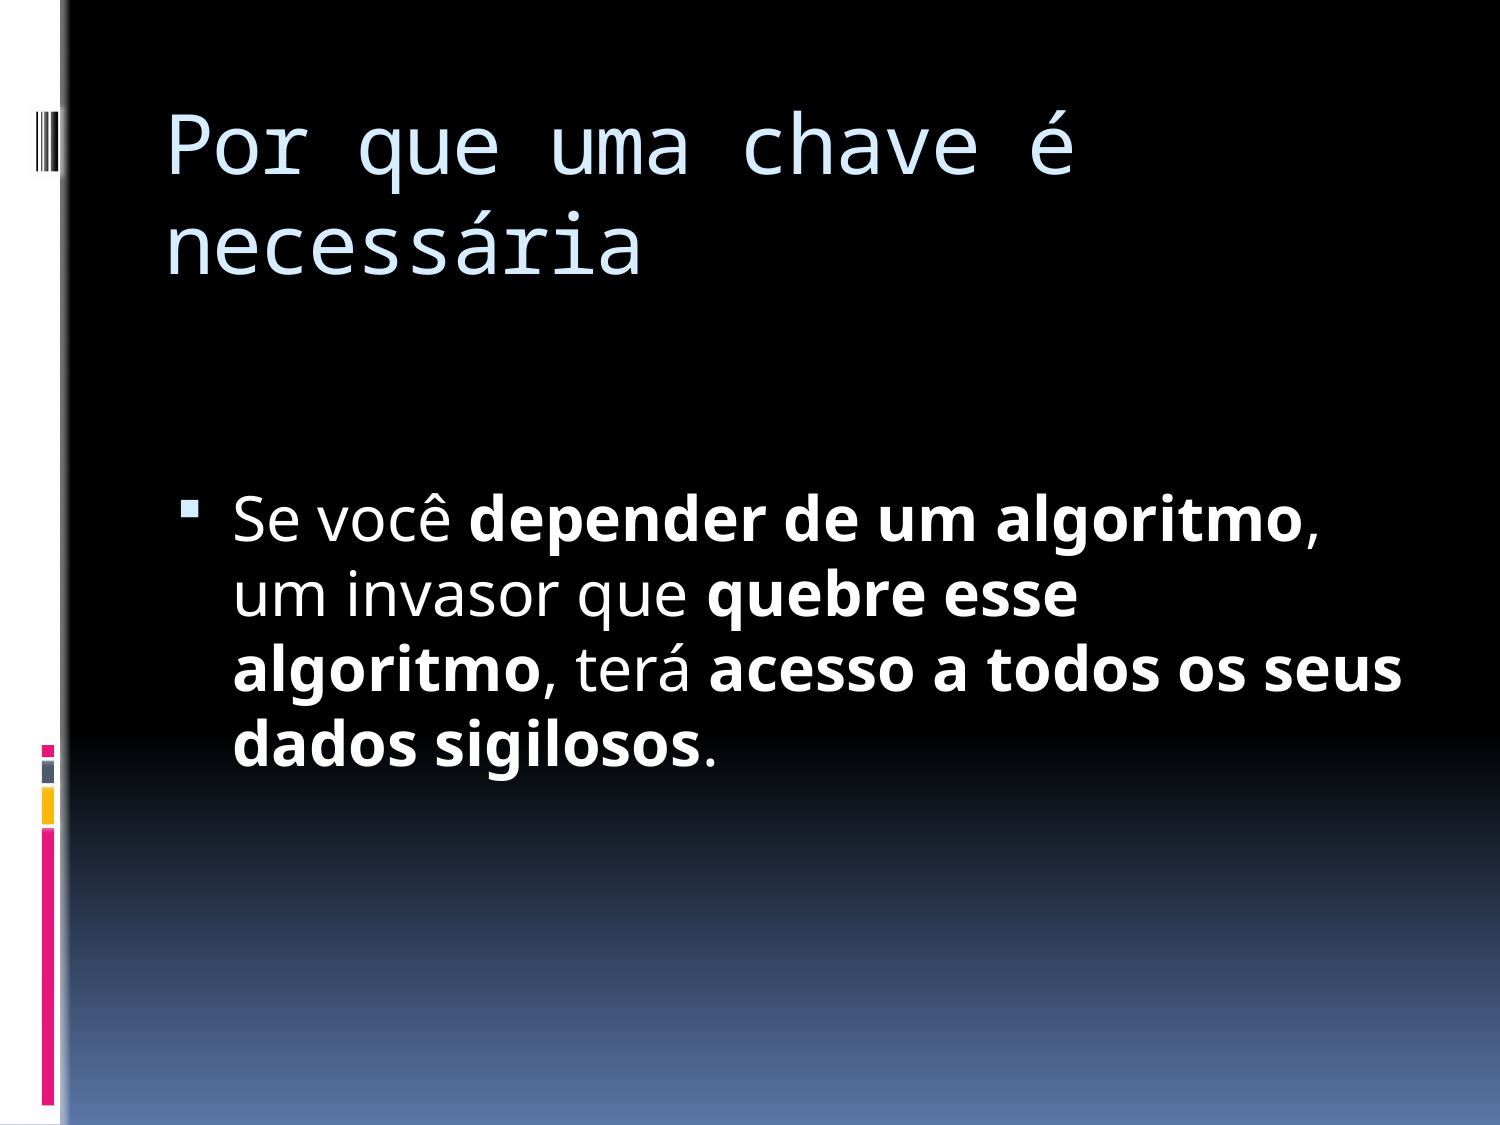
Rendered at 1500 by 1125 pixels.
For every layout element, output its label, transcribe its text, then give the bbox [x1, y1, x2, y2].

title Por que uma chave é necessária [150, 83, 1425, 234]
list Se você depender de um algoritmo, um invasor que quebre esse algoritmo, terá acesso a todos os seus dados sigilosos. [150, 292, 1425, 1043]
